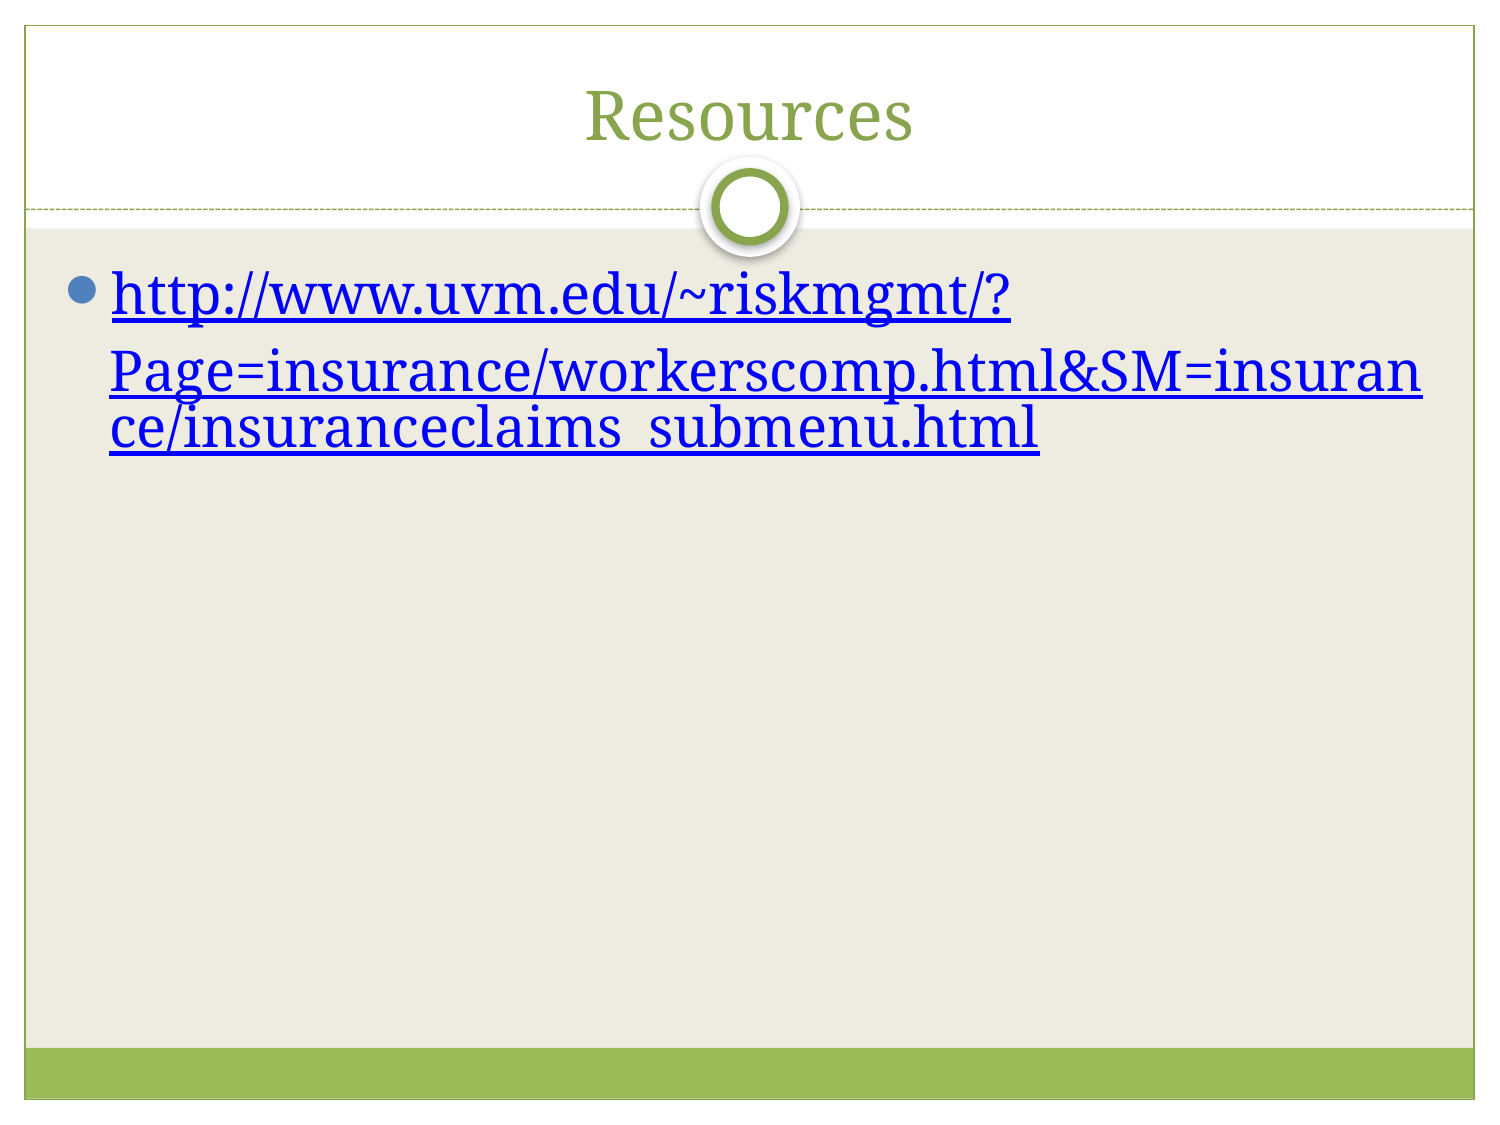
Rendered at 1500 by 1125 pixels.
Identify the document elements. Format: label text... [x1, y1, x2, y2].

title Resources [49, 37, 1450, 162]
list http://www.uvm.edu/~riskmgmt/?Page=insurance/workerscomp.html&SM=insurance/insuranceclaims_submenu.html [49, 250, 1445, 1001]
